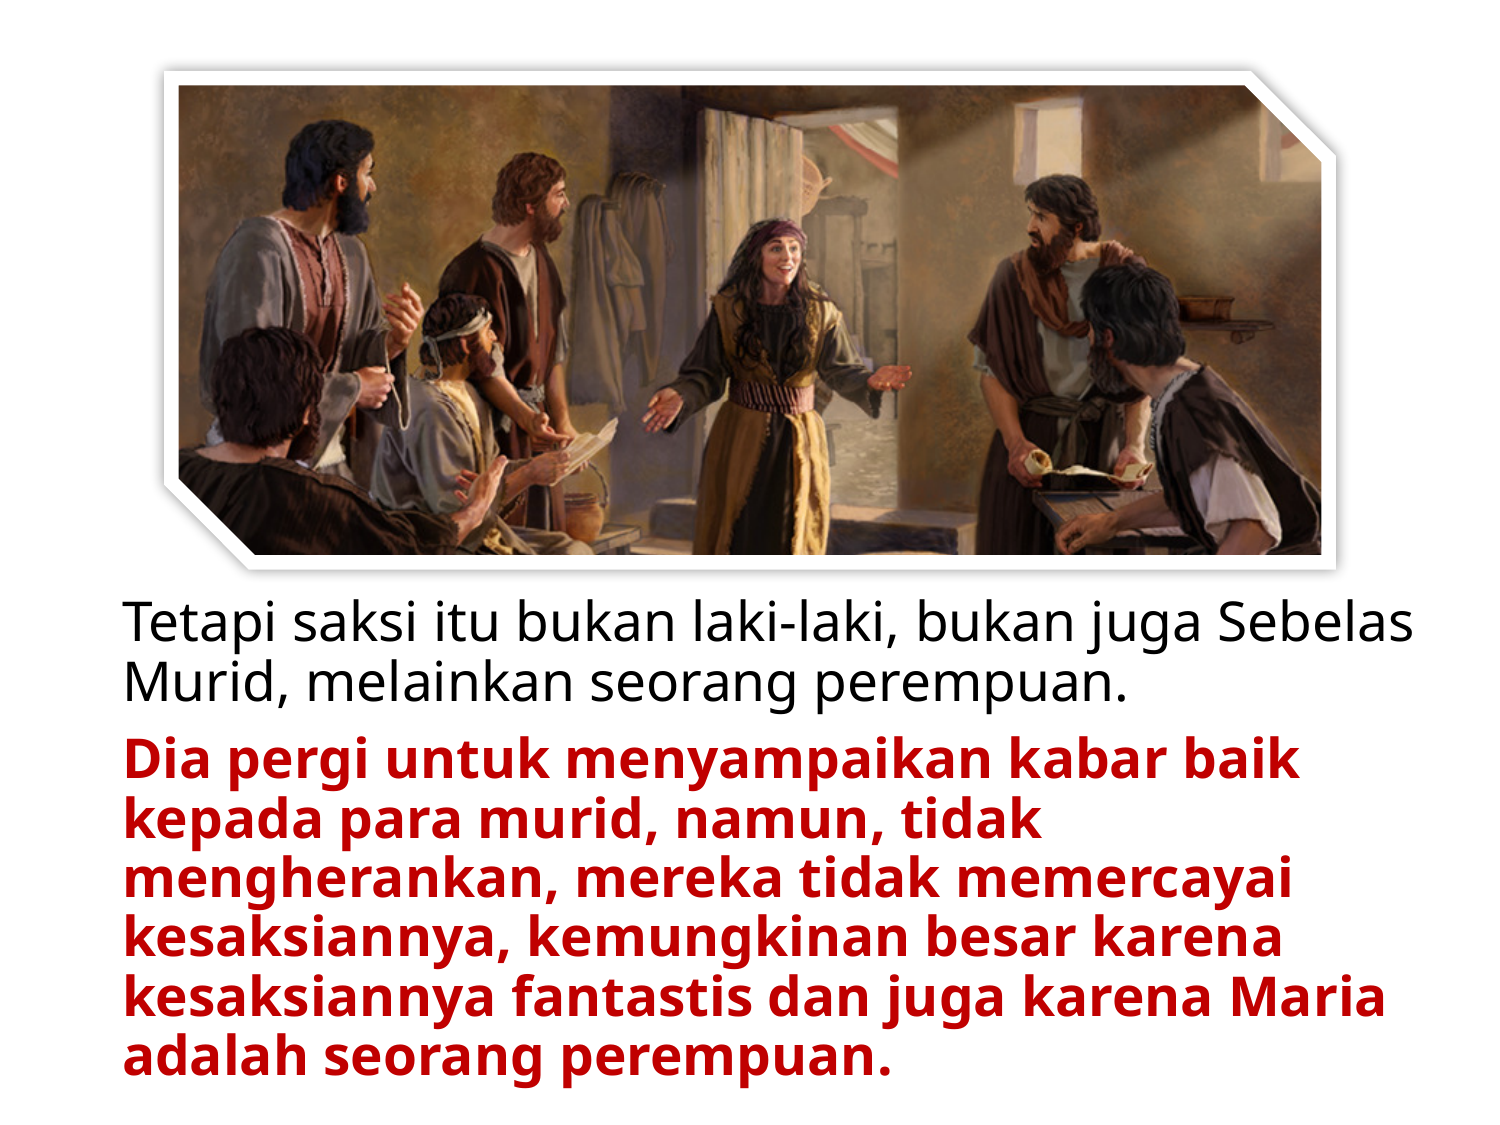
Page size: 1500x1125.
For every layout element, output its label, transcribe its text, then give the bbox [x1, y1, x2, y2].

picture [170, 77, 1330, 563]
list Tetapi saksi itu bukan laki-laki, bukan juga Sebelas Murid, melainkan seorang perempuan. Dia pergi untuk menyampaikan kabar baik kepada para murid, namun, tidak mengherankan, mereka tidak memercayai kesaksiannya, kemungkinan besar karena kesaksiannya fantastis dan juga karena Maria adalah seorang perempuan. [107, 586, 1442, 1101]
